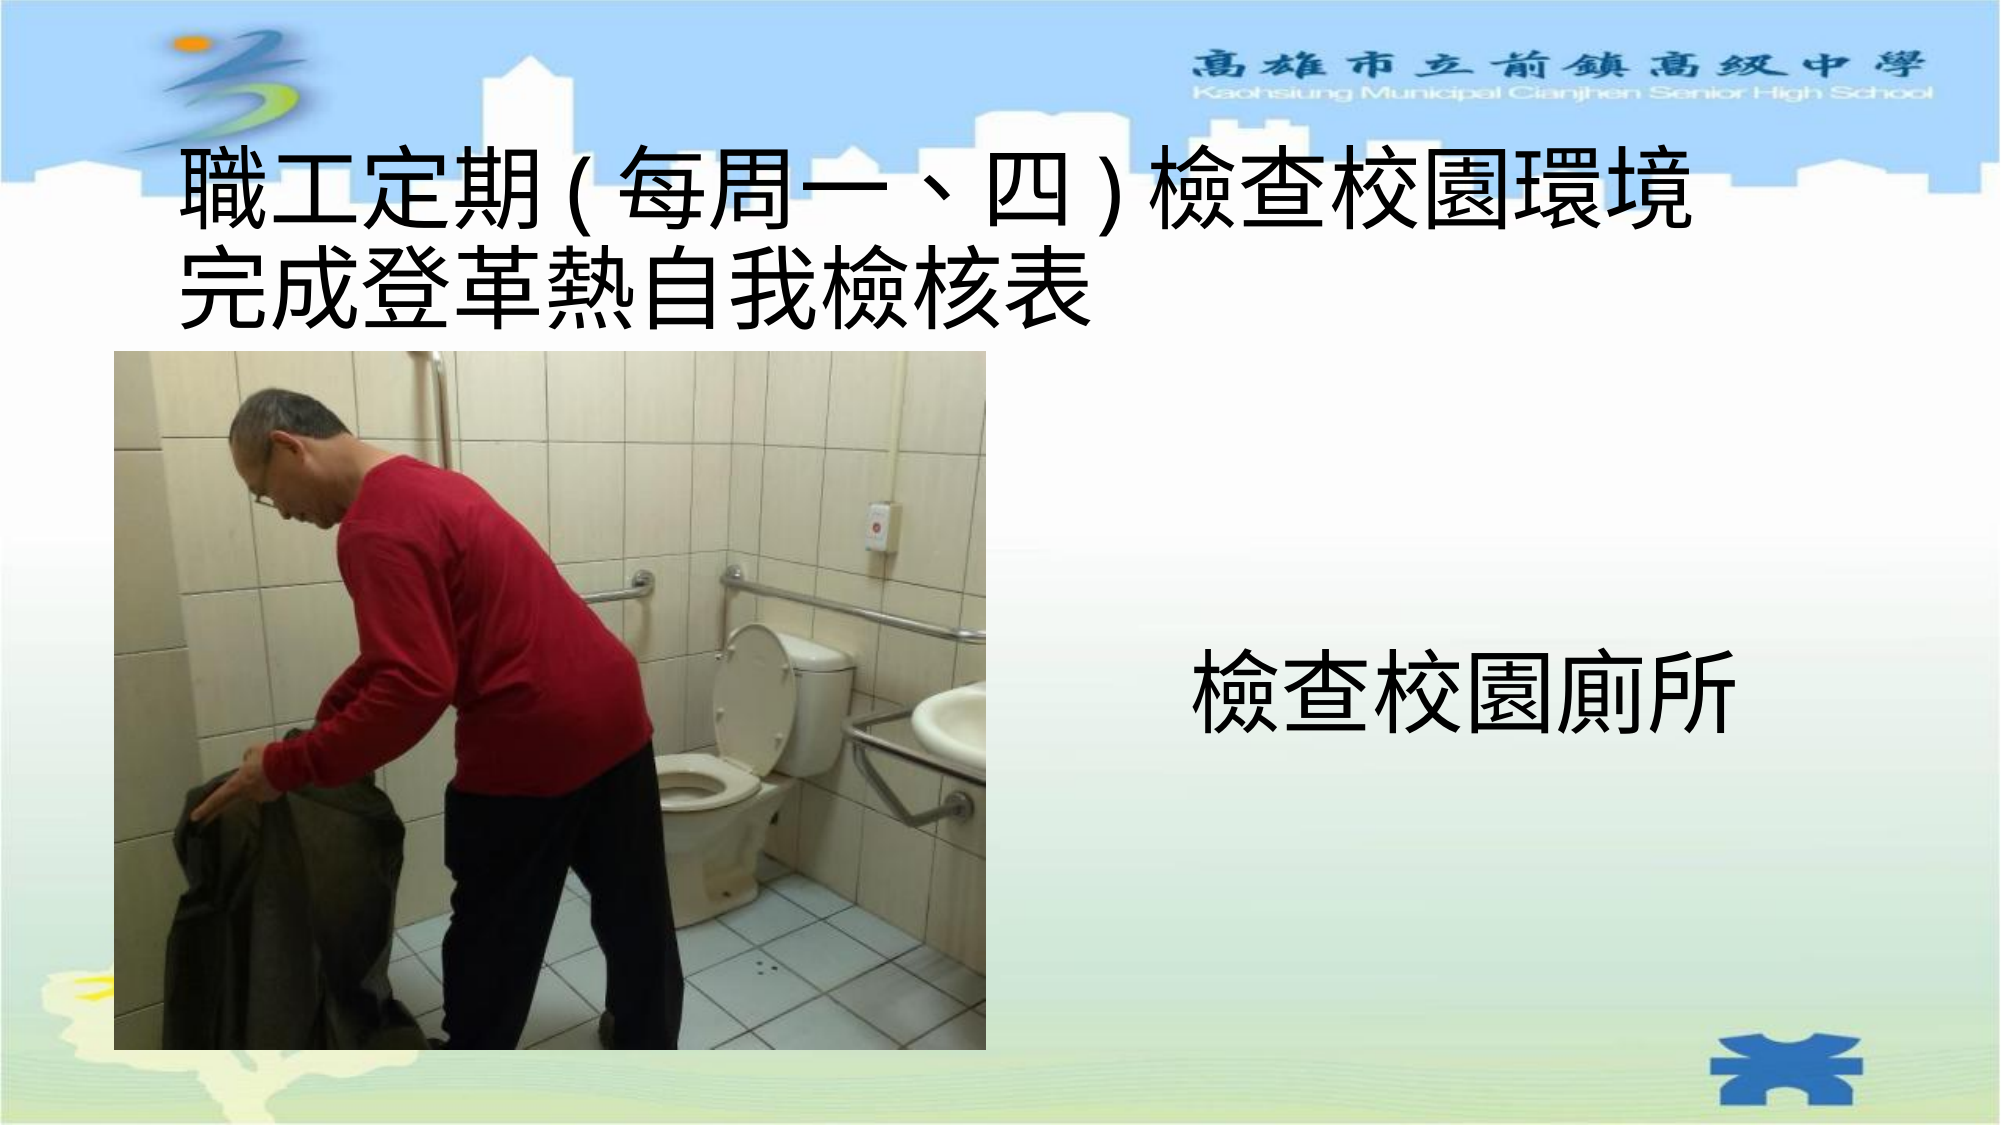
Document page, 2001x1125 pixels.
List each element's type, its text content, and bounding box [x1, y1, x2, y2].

picture [0, 0, 2001, 1125]
text_box 檢查校園廁所 [1174, 627, 1888, 753]
text_box 職工定期(每周一、四)檢查校園環境 完成登革熱自我檢核表 [162, 134, 1888, 352]
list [114, 351, 986, 1050]
